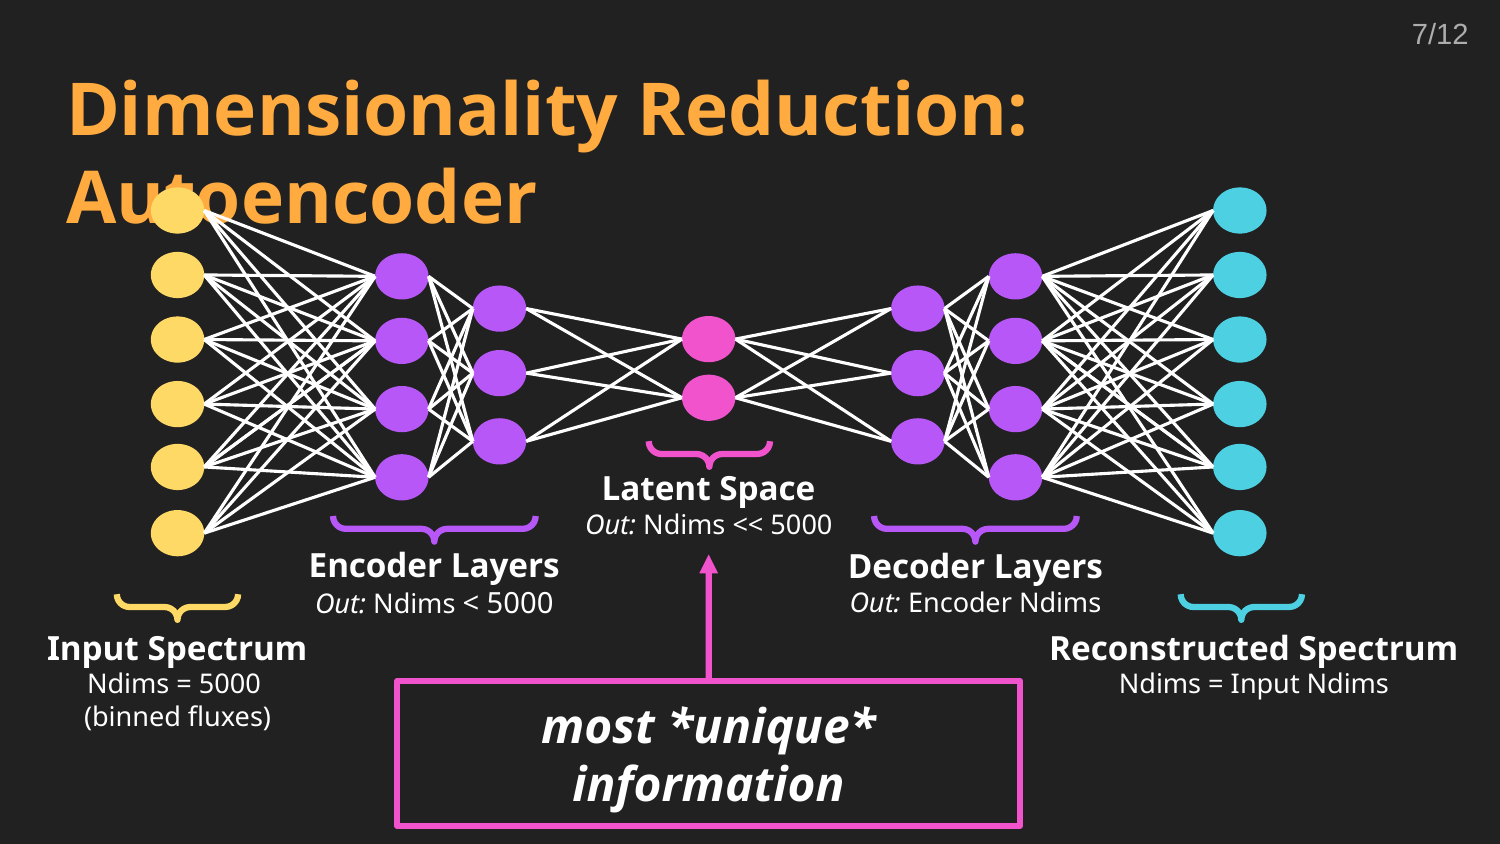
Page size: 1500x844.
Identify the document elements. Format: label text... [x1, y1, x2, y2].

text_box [735, 187, 1267, 557]
text_box Decoder Layers Out: Encoder Ndims [813, 566, 1137, 633]
text_box Latent Space Out: Ndims << 5000 [687, 455, 730, 555]
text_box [150, 187, 683, 557]
text_box Reconstructed Spectrum Ndims = Input Ndims [1023, 611, 1484, 714]
text_box most *unique* information [397, 680, 1021, 826]
title Dimensionality Reduction: Autoencoder [51, 47, 1449, 142]
text_box Input Spectrum Ndims = 5000 (binned fluxes) [15, 611, 340, 747]
slide_number ‹#›/12 [1393, 18, 1484, 83]
text_box [687, 441, 730, 467]
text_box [687, 315, 730, 422]
text_box [1180, 594, 1302, 620]
text_box Encoder Layers Out: Ndims < 5000 [272, 566, 596, 635]
text_box [116, 594, 239, 620]
